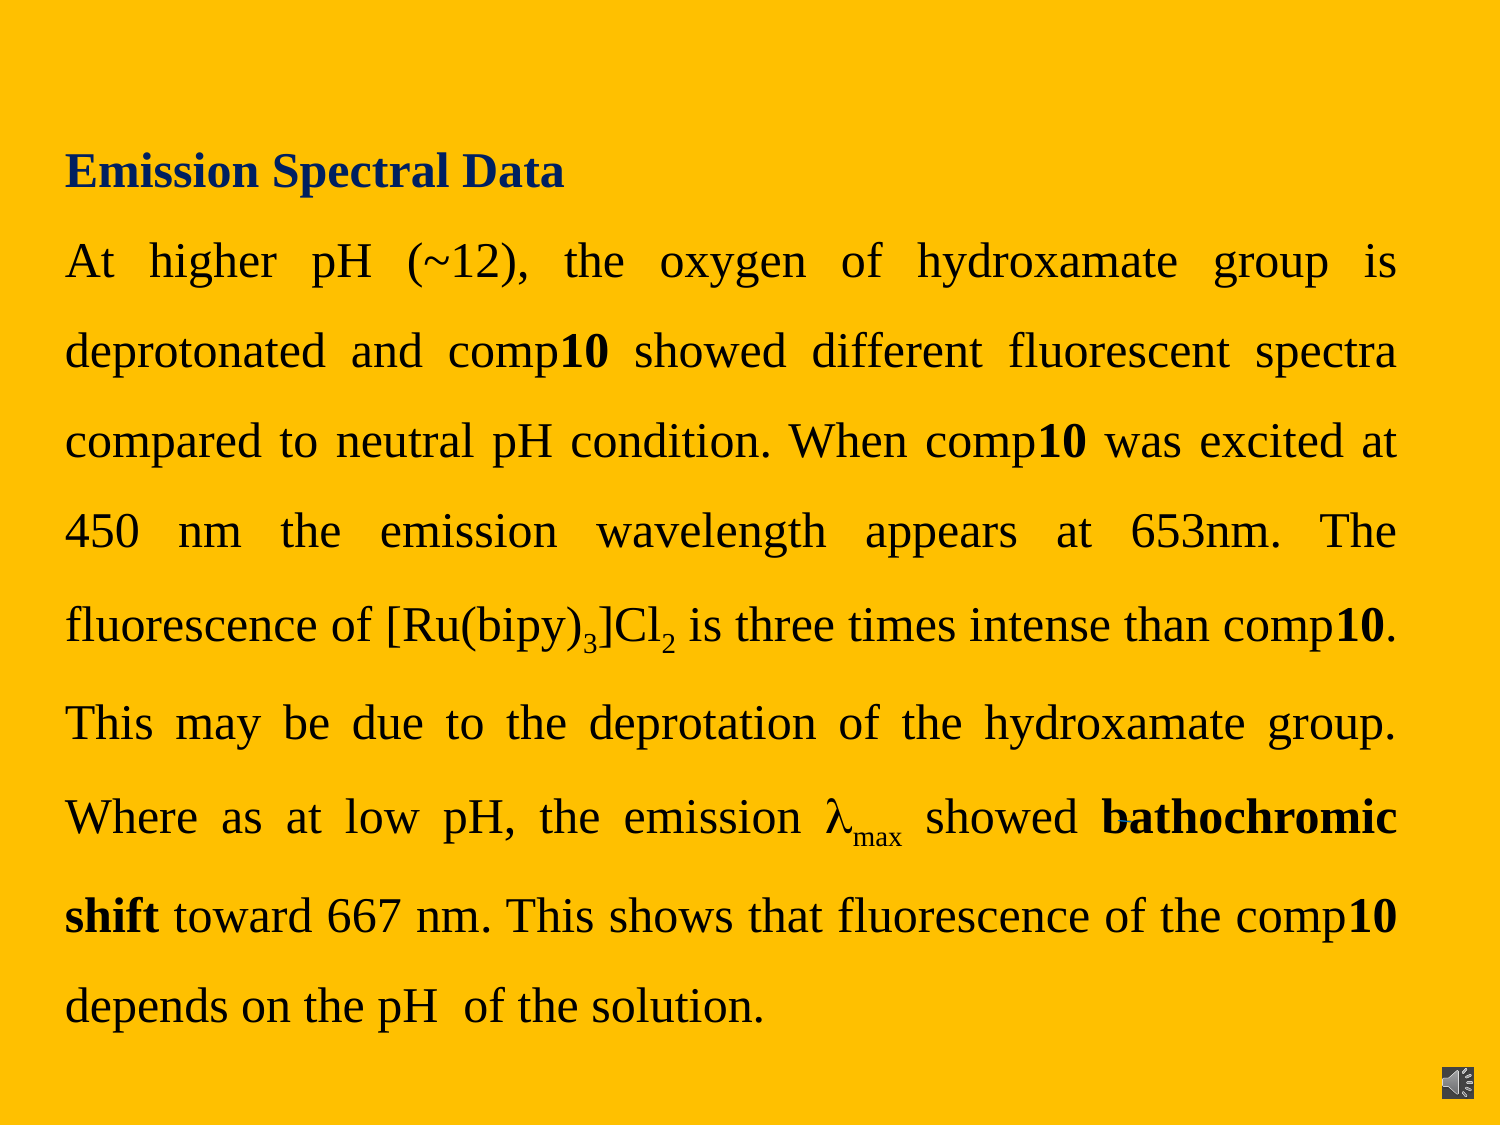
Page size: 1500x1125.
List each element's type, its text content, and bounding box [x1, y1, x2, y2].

text_box Emission Spectral Data At higher pH (~12), the oxygen of hydroxamate group is deprotonated and comp10 showed different fluorescent spectra compared to neutral pH condition. When comp10 was excited at 450 nm the emission wavelength appears at 653nm. The fluorescence of [Ru(bipy)3]Cl2 is three times intense than comp10. This may be due to the deprotation of the hydroxamate group. Where as at low pH, the emission max showed bathochromic shift toward 667 nm. This shows that fluorescence of the comp10 depends on the pH of the solution. [49, 99, 1413, 1040]
picture [1118, 820, 1139, 827]
picture [1441, 1066, 1476, 1101]
